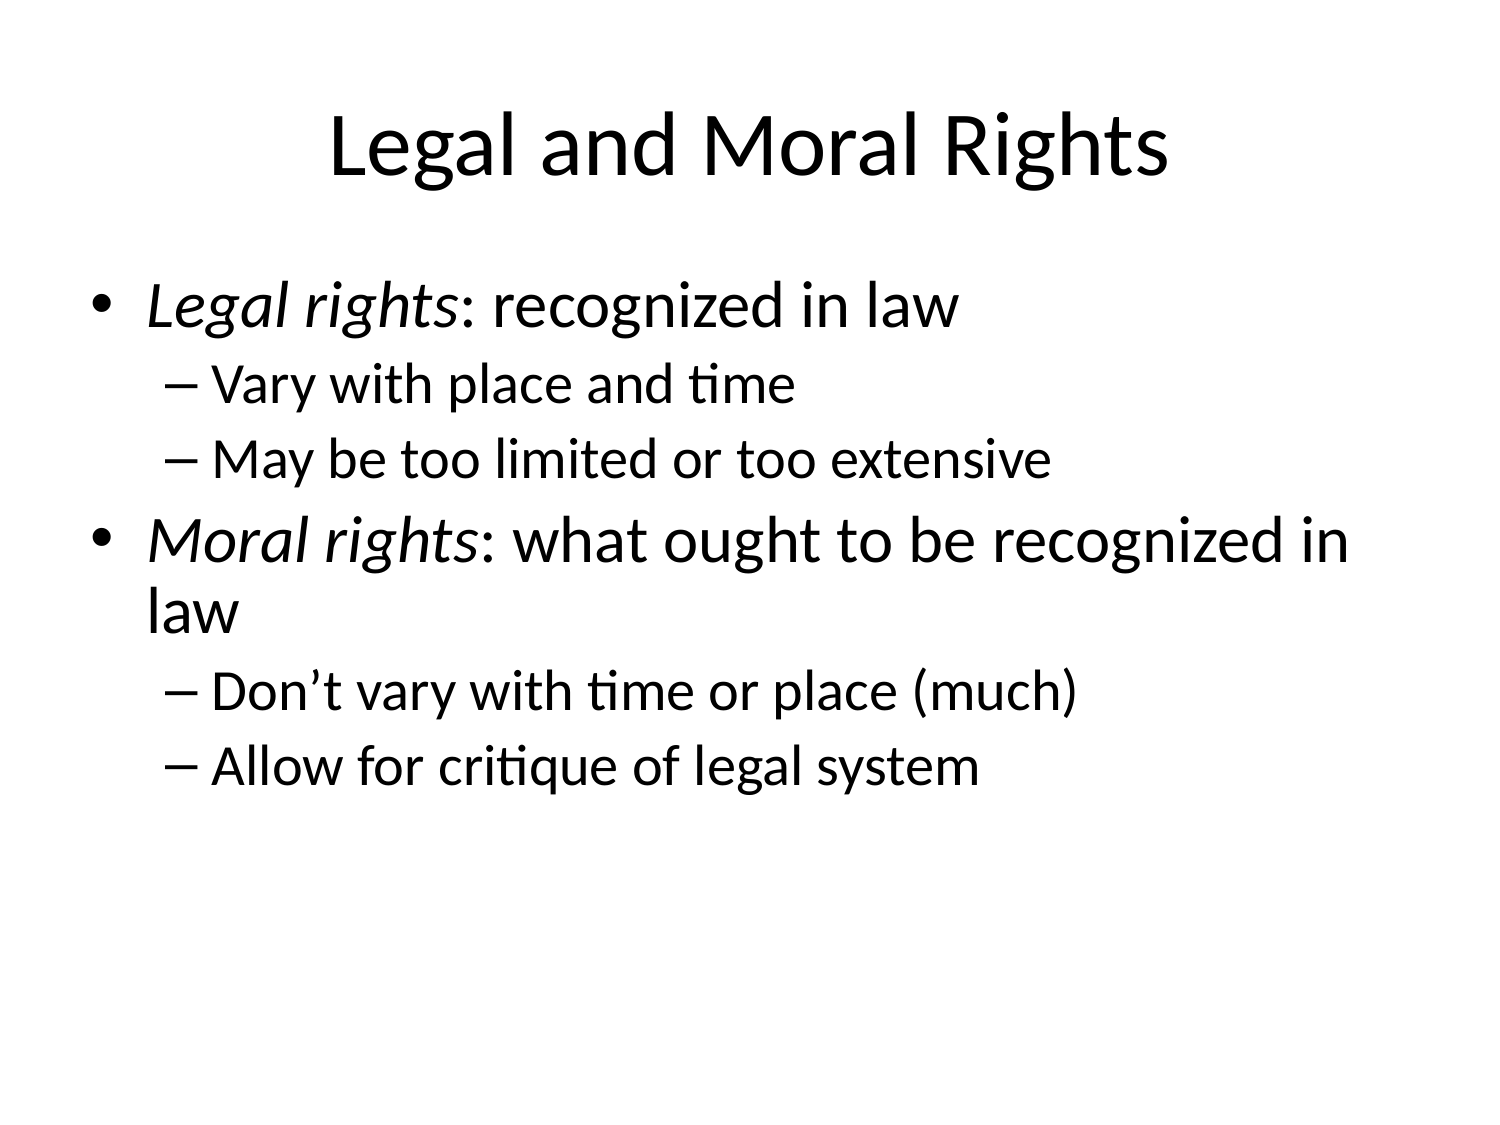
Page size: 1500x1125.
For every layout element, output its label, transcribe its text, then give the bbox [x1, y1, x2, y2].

list Legal rights: recognized in law Vary with place and time May be too limited or too extensive Moral rights: what ought to be recognized in law Don’t vary with time or place (much) Allow for critique of legal system [75, 262, 1425, 1005]
title Legal and Moral Rights [75, 45, 1425, 233]
